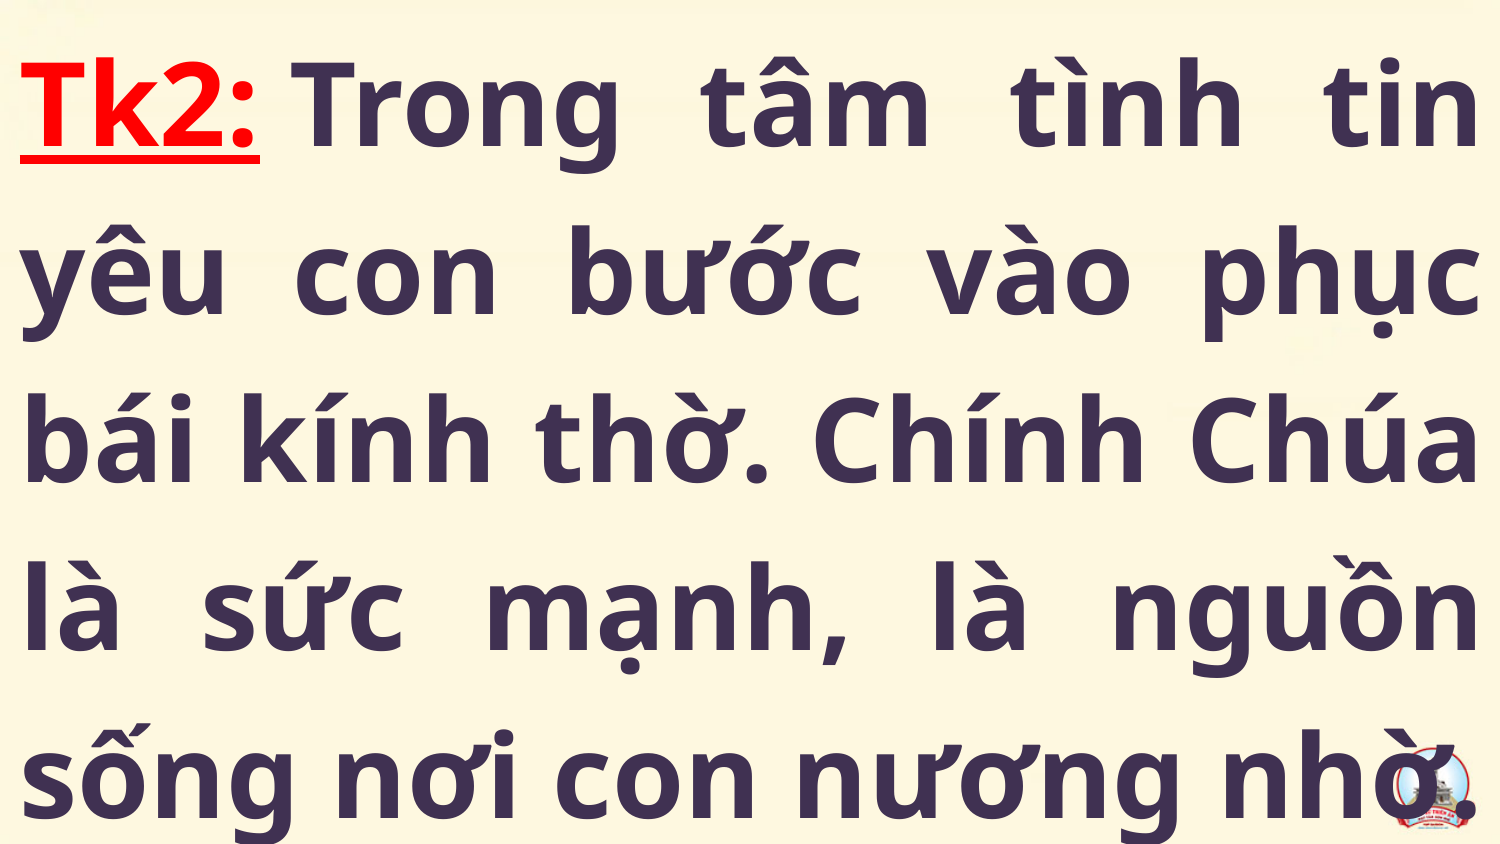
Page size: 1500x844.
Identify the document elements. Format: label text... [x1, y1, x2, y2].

list Tk2: Trong tâm tình tin yêu con bước vào phục bái kính thờ. Chính Chúa là sức mạnh, là nguồn sống nơi con nương nhờ. [0, 0, 1500, 844]
